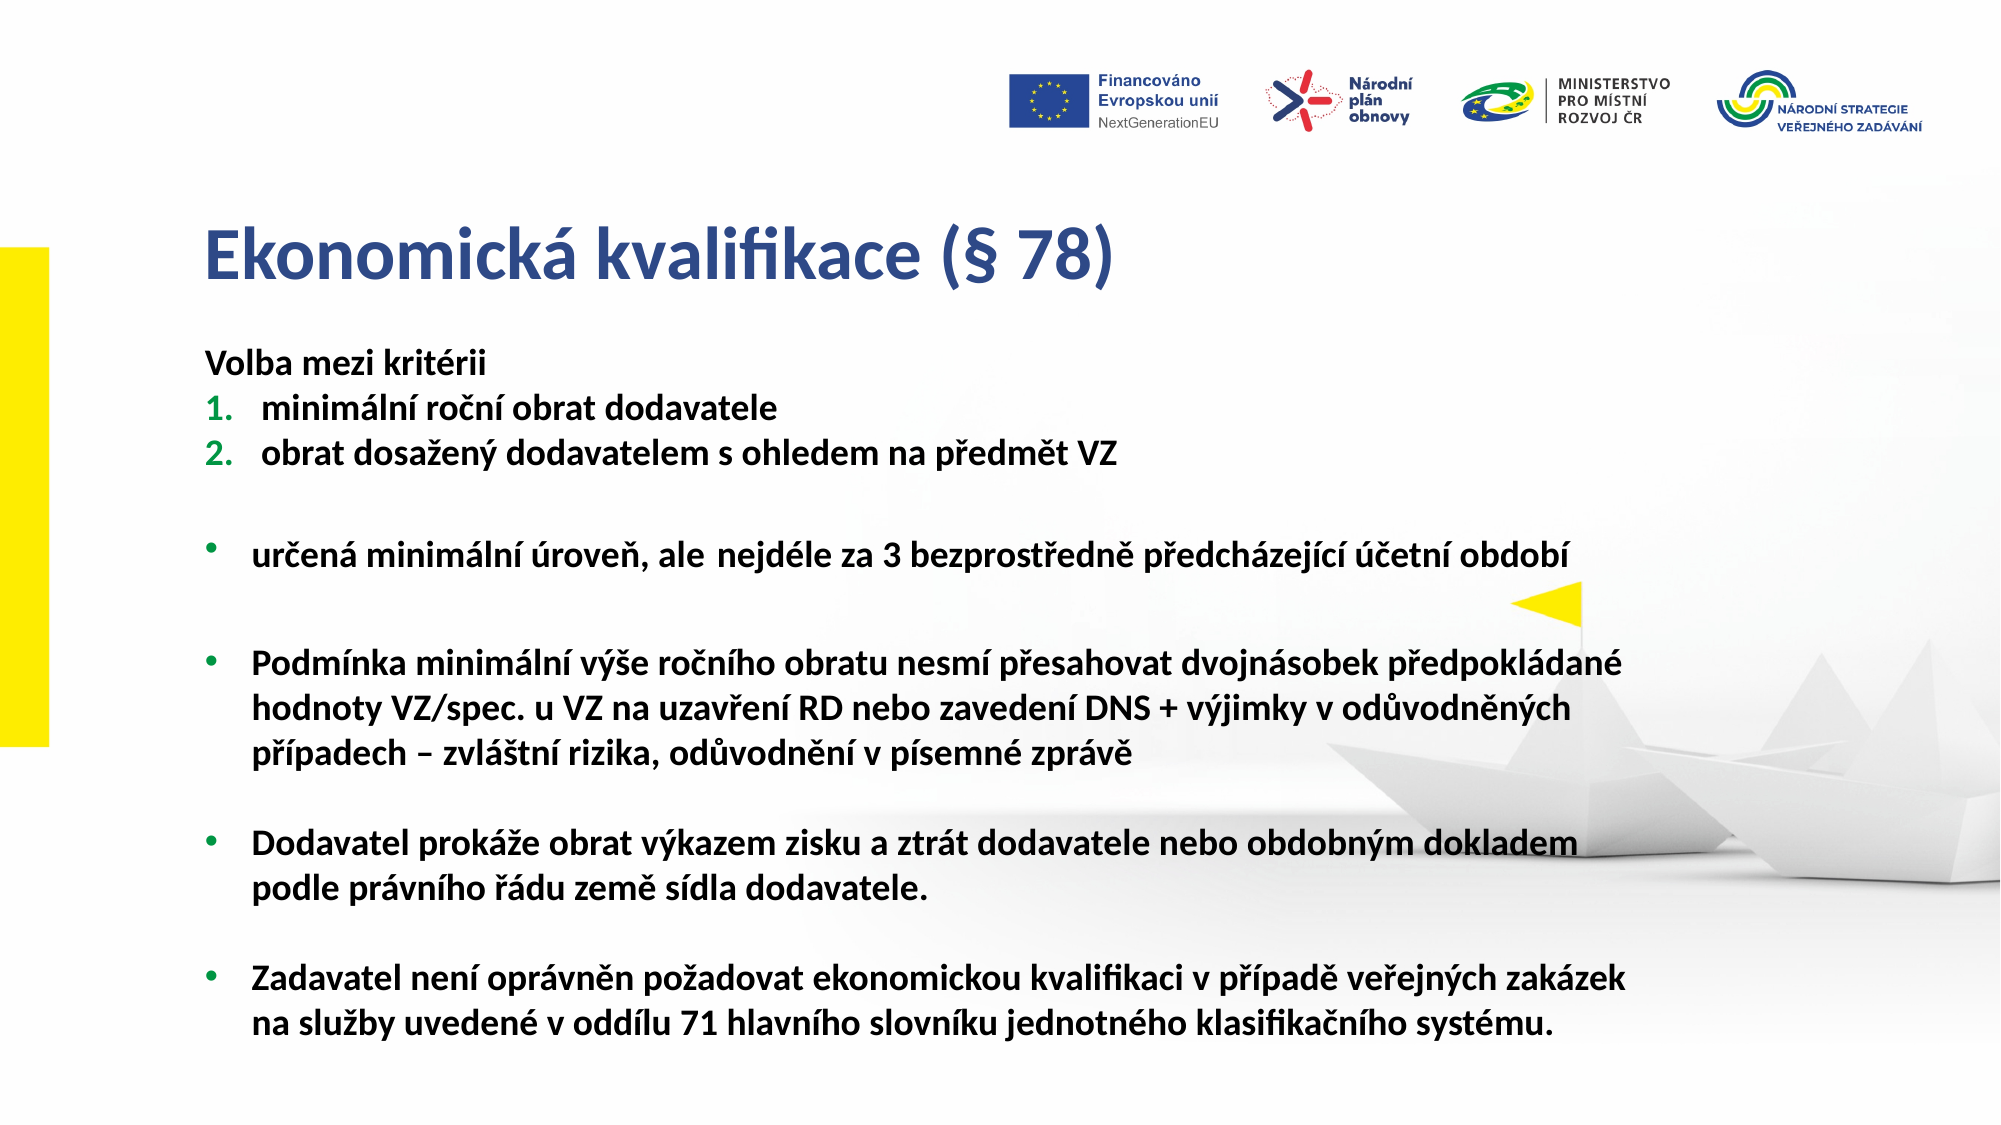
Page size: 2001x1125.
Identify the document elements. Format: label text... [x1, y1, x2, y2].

text_box Ekonomická kvalifikace (§ 78) [189, 196, 1738, 302]
text_box Volba mezi kritérii minimální roční obrat dodavatele obrat dosažený dodavatelem s ohledem na předmět VZ určená minimální úroveň, ale nejdéle za 3 bezprostředně předcházející účetní období Podmínka minimální výše ročního obratu nesmí přesahovat dvojnásobek předpokládané hodnoty VZ/spec. u VZ na uzavření RD nebo zavedení DNS + výjimky v odůvodněných případech – zvláštní rizika, odůvodnění v písemné zprávě Dodavatel prokáže obrat výkazem zisku a ztrát dodavatele nebo obdobným dokladem podle právního řádu země sídla dodavatele. Zadavatel není oprávněn požadovat ekonomickou kvalifikaci v případě veřejných zakázek na služby uvedené v oddílu 71 hlavního slovníku jednotného klasifikačního systému. [189, 330, 1684, 1125]
picture [0, 0, 2001, 1125]
